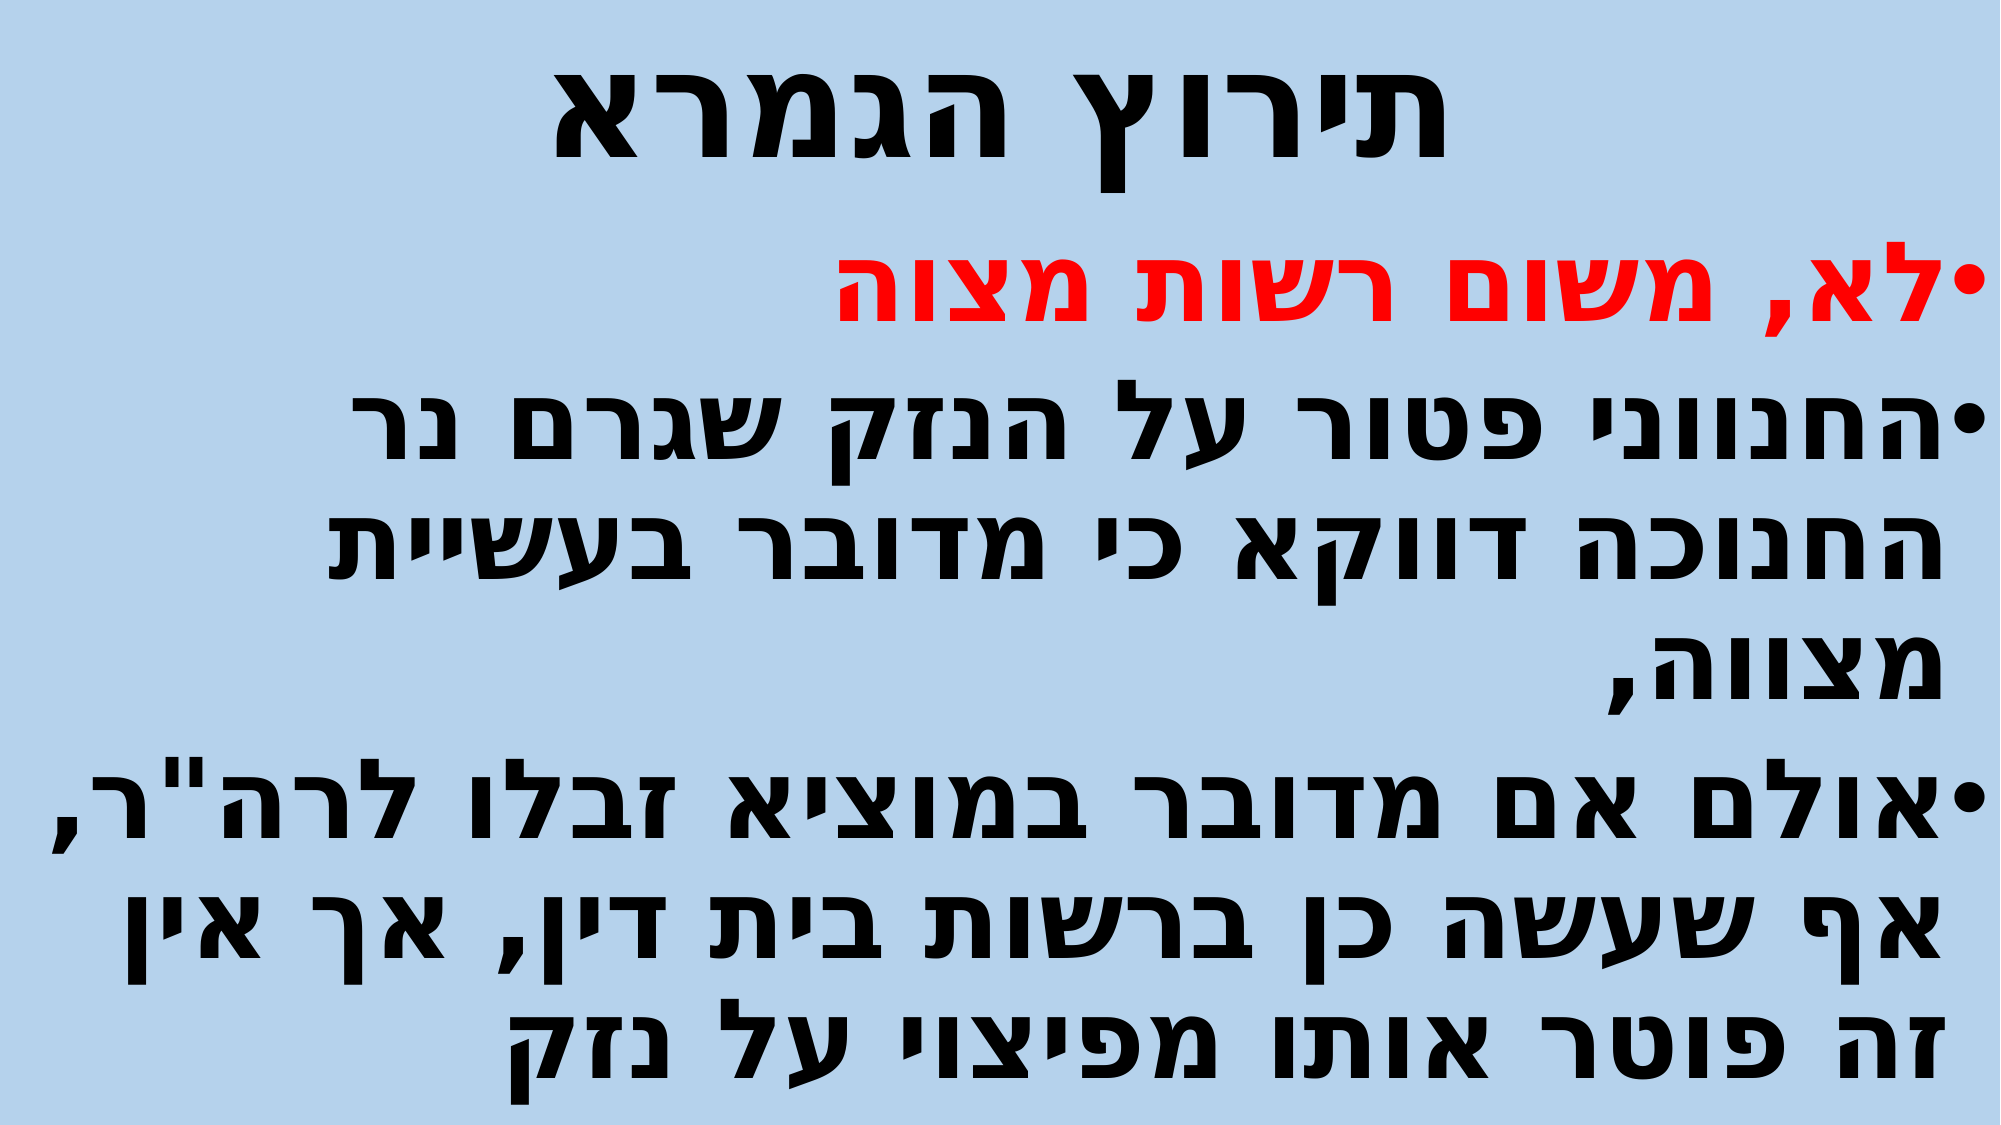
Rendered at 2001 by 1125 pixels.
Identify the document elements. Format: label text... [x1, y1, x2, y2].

list לא, משום רשות מצוה החנווני פטור על הנזק שגרם נר החנוכה דווקא כי מדובר בעשיית מצווה, אולם אם מדובר במוציא זבלו לרה"ר, אף שעשה כן ברשות בית דין, אך אין זה פוטר אותו מפיצוי על נזק [0, 217, 2000, 1125]
title תירוץ הגמרא [0, 0, 2000, 217]
